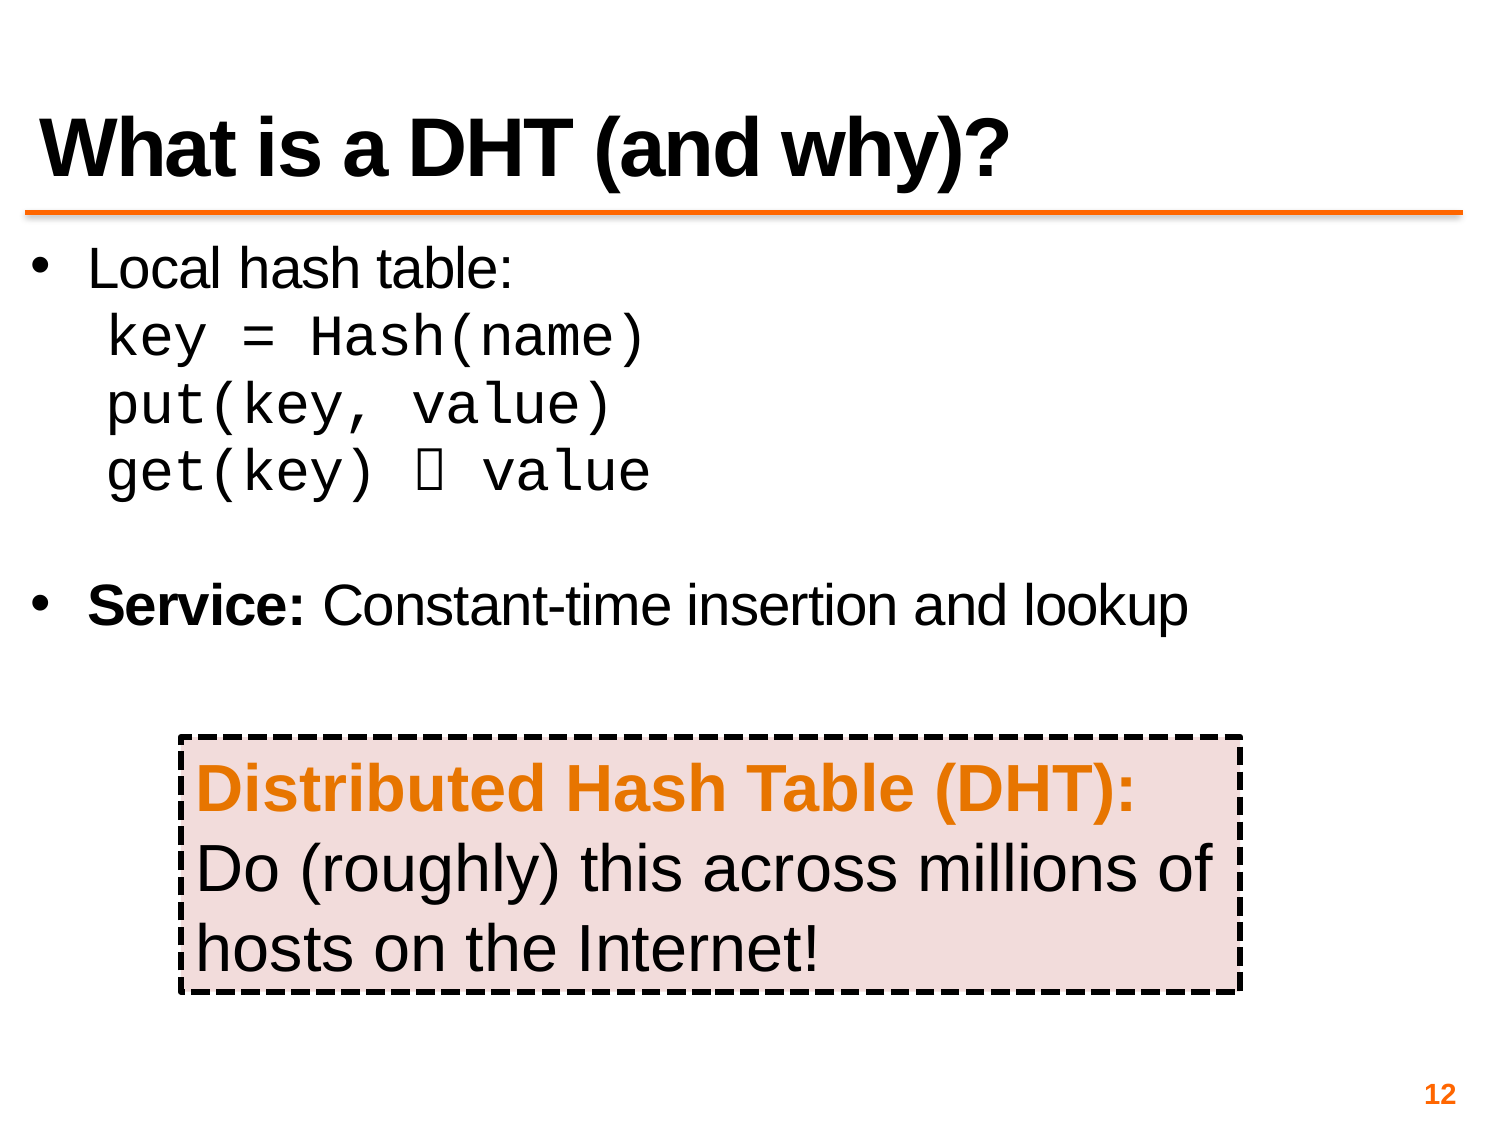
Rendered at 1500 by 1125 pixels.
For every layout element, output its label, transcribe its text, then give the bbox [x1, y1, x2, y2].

title What is a DHT (and why)? [24, 24, 1463, 201]
text_box Distributed Hash Table (DHT): Do (roughly) this across millions of hosts on the Internet! [180, 737, 1241, 992]
list Local hash table: key = Hash(name) put(key, value) get(key)  value Service: Constant-time insertion and lookup [24, 237, 1463, 690]
slide_number 12 [1112, 1074, 1463, 1110]
